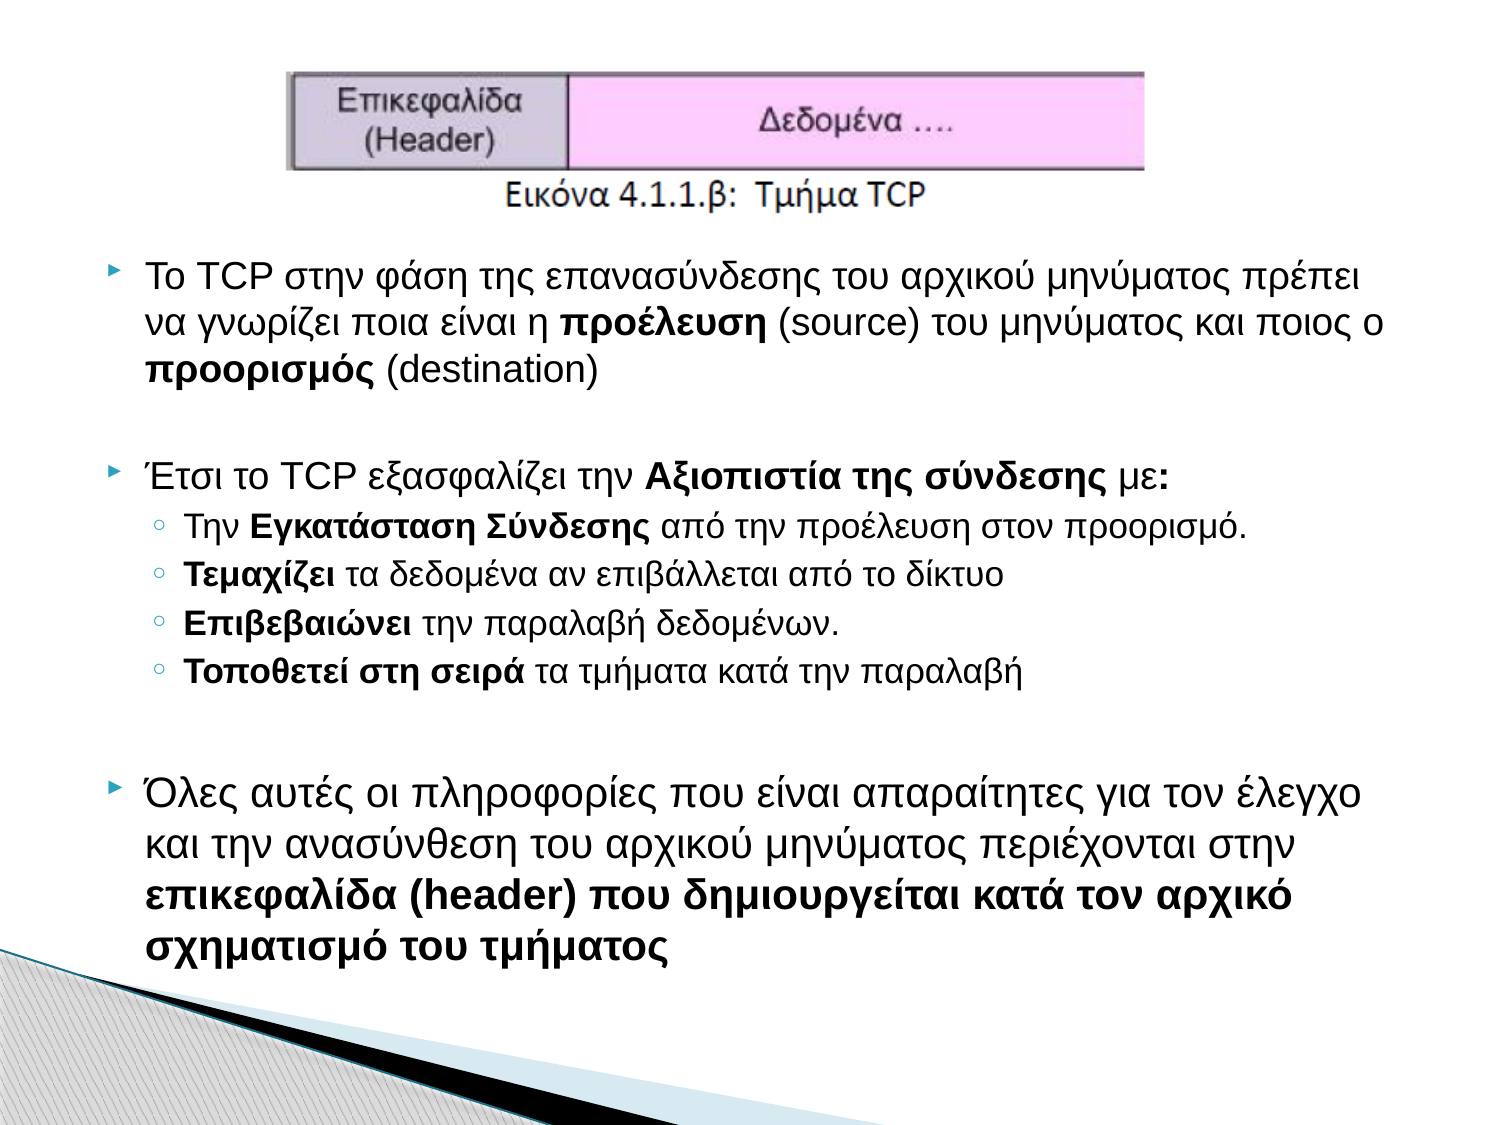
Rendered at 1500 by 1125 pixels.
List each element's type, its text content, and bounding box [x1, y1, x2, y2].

list Το TCP στην φάση της επανασύνδεσης του αρχικού μηνύματος πρέπει να γνωρίζει ποια είναι η προέλευση (source) του μηνύματος και ποιος ο προορισμός (destination) Έτσι το TCP εξασφαλίζει την Αξιοπιστία της σύνδεσης με: Την Εγκατάσταση Σύνδεσης από την προέλευση στον προορισμό. Τεμαχίζει τα δεδομένα αν επιβάλλεται από το δίκτυο Επιβεβαιώνει την παραλαβή δεδομένων. Τοποθετεί στη σειρά τα τμήματα κατά την παραλαβή Όλες αυτές οι πληροφορίες που είναι απαραίτητες για τον έλεγχο και την ανασύνθεση του αρχικού μηνύματος περιέχονται στην επικεφαλίδα (header) που δημιουργείται κατά τον αρχικό σχηματισμό του τμήματος [75, 243, 1425, 986]
picture [229, 42, 1198, 229]
